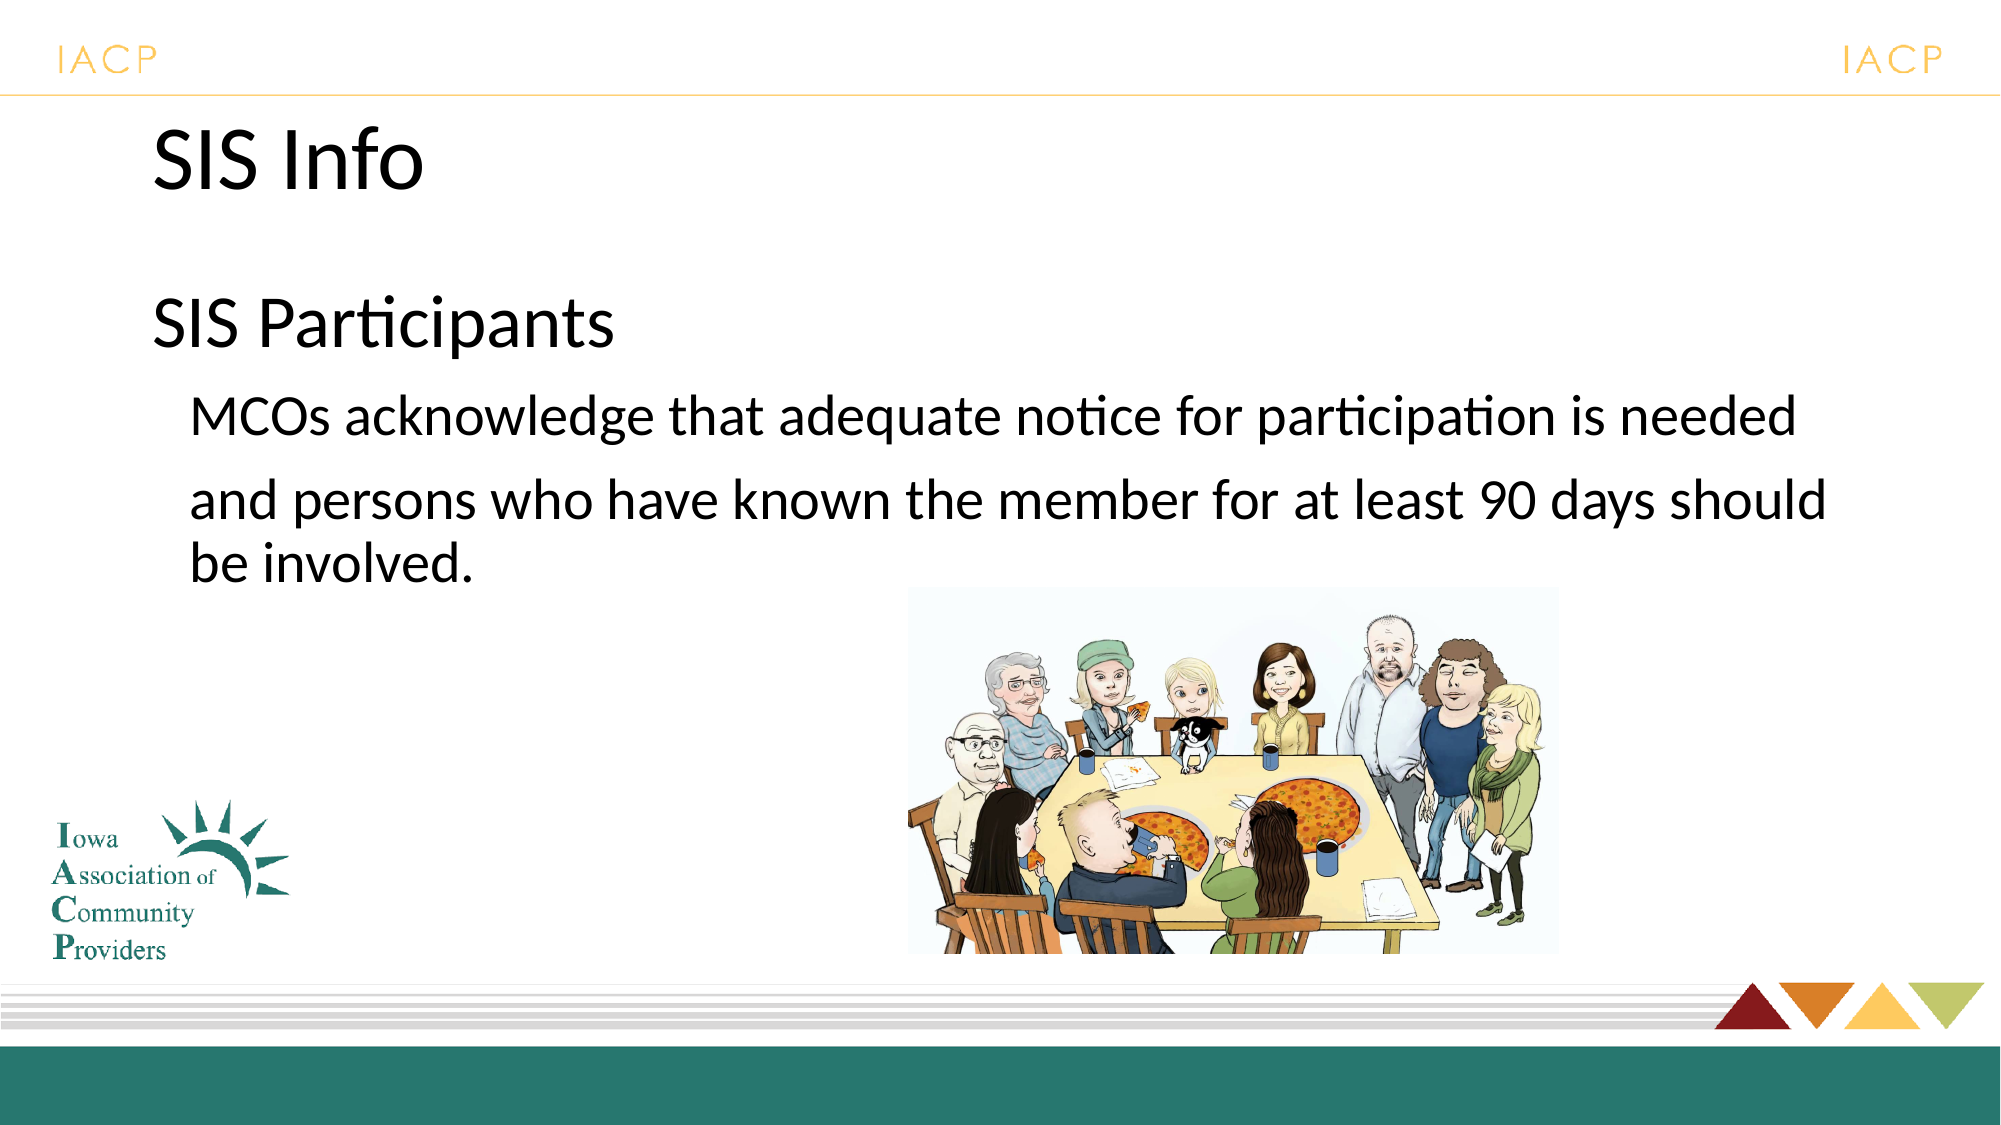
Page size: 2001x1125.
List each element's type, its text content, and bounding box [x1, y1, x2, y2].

list SIS Participants MCOs acknowledge that adequate notice for participation is needed and persons who have known the member for at least 90 days should be involved. [137, 268, 1852, 710]
title SIS Info [137, 50, 1863, 269]
picture [0, 0, 2001, 1125]
